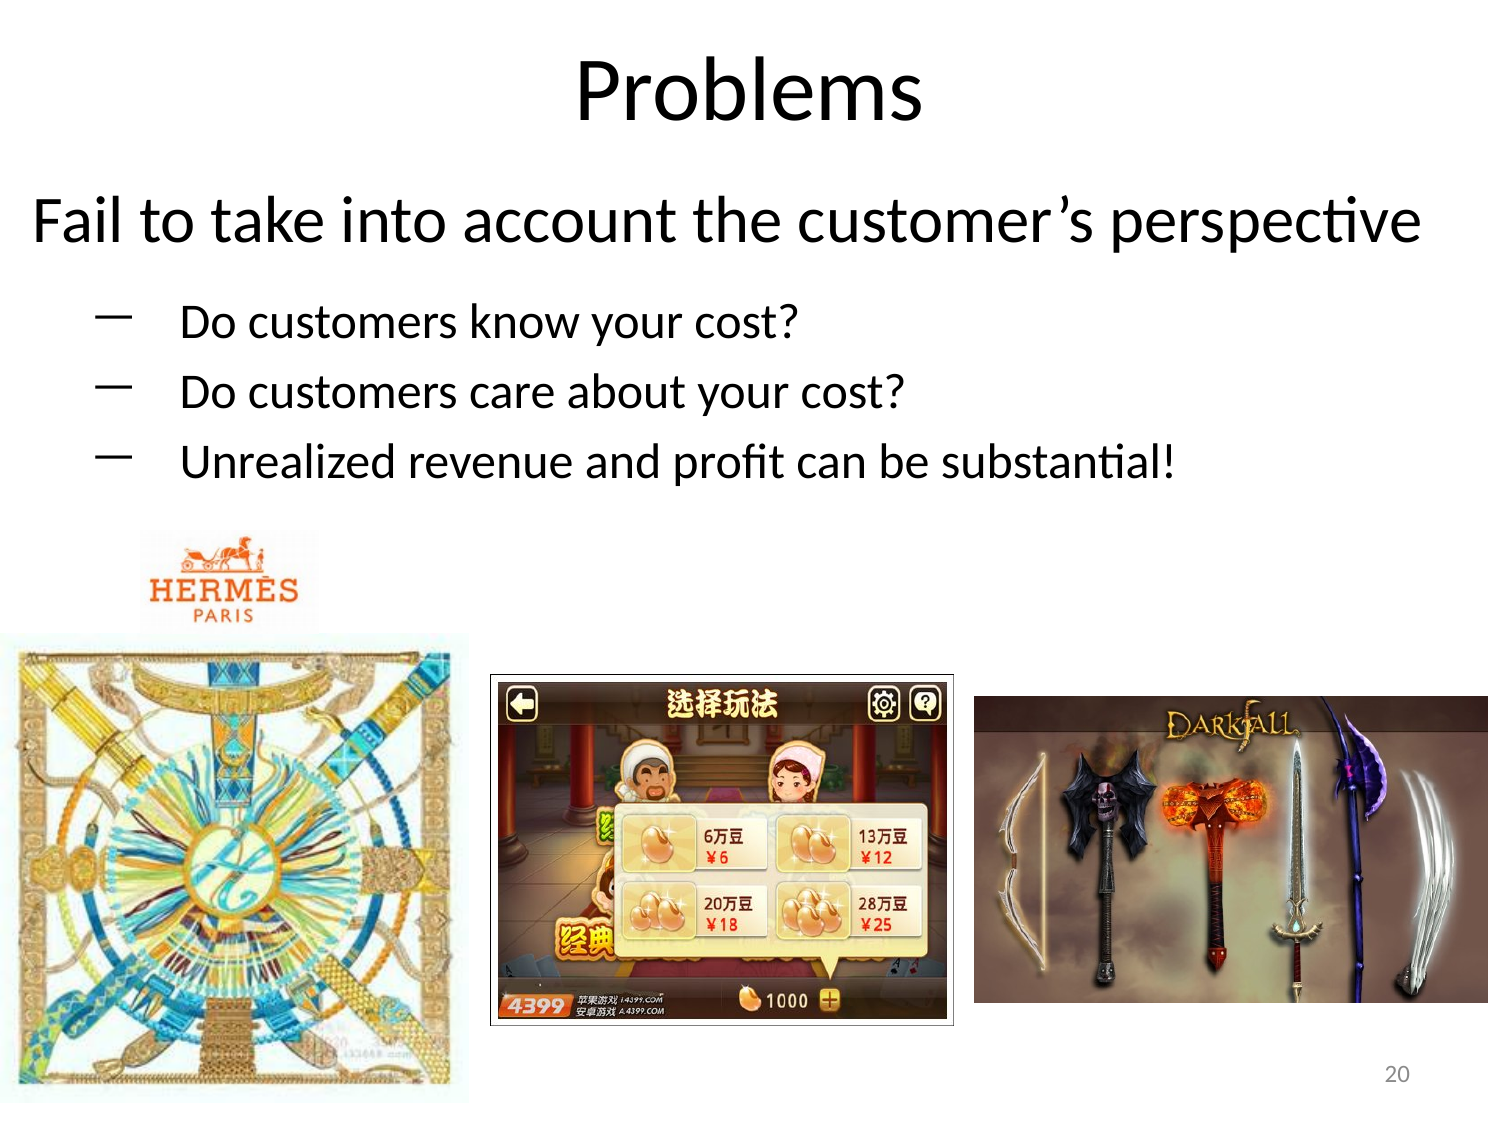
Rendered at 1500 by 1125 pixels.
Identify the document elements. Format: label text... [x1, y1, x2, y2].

title Problems [75, 7, 1425, 161]
slide_number 20 [1074, 1042, 1425, 1103]
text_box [0, 530, 469, 1103]
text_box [489, 673, 1488, 1026]
list Fail to take into account the customer’s perspective Do customers know your cost? Do customers care about your cost? Unrealized revenue and profit can be substantial! [17, 168, 1483, 531]
